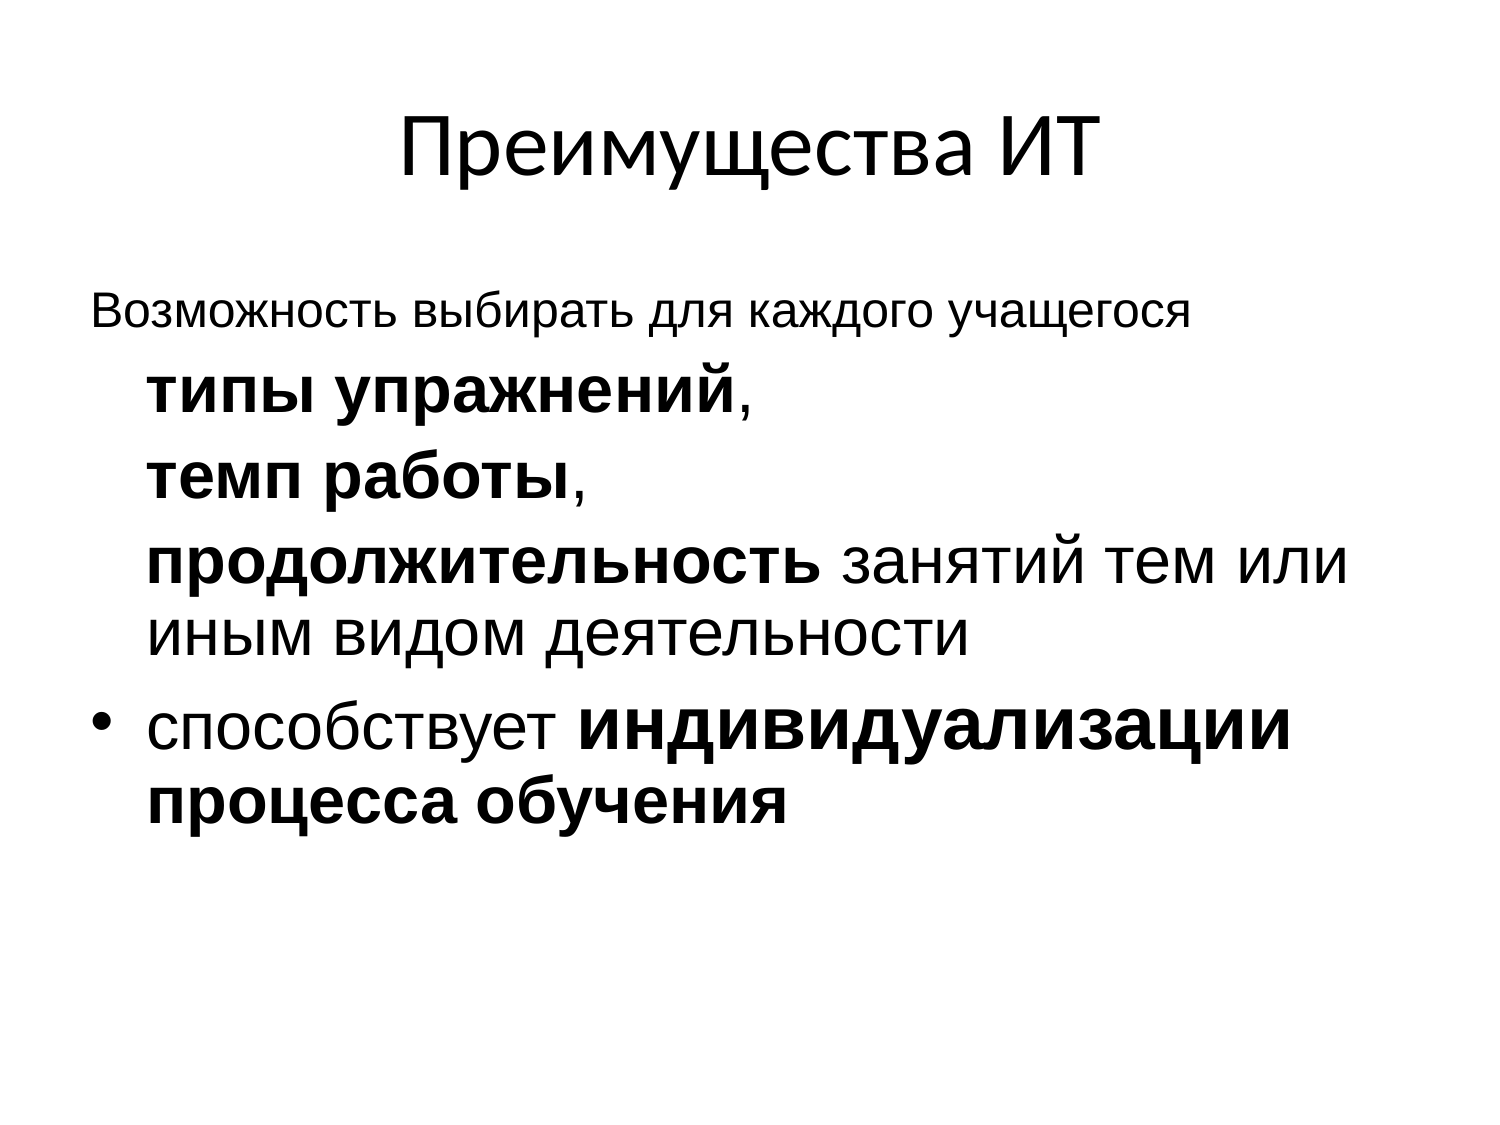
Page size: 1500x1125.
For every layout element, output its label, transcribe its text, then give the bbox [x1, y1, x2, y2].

title Преимущества ИТ [74, 44, 1426, 233]
list Возможность выбирать для каждого учащегося типы упражнений, темп работы, продолжительность занятий тем или иным видом деятельности способствует индивидуализации процесса обучения [74, 262, 1426, 1006]
